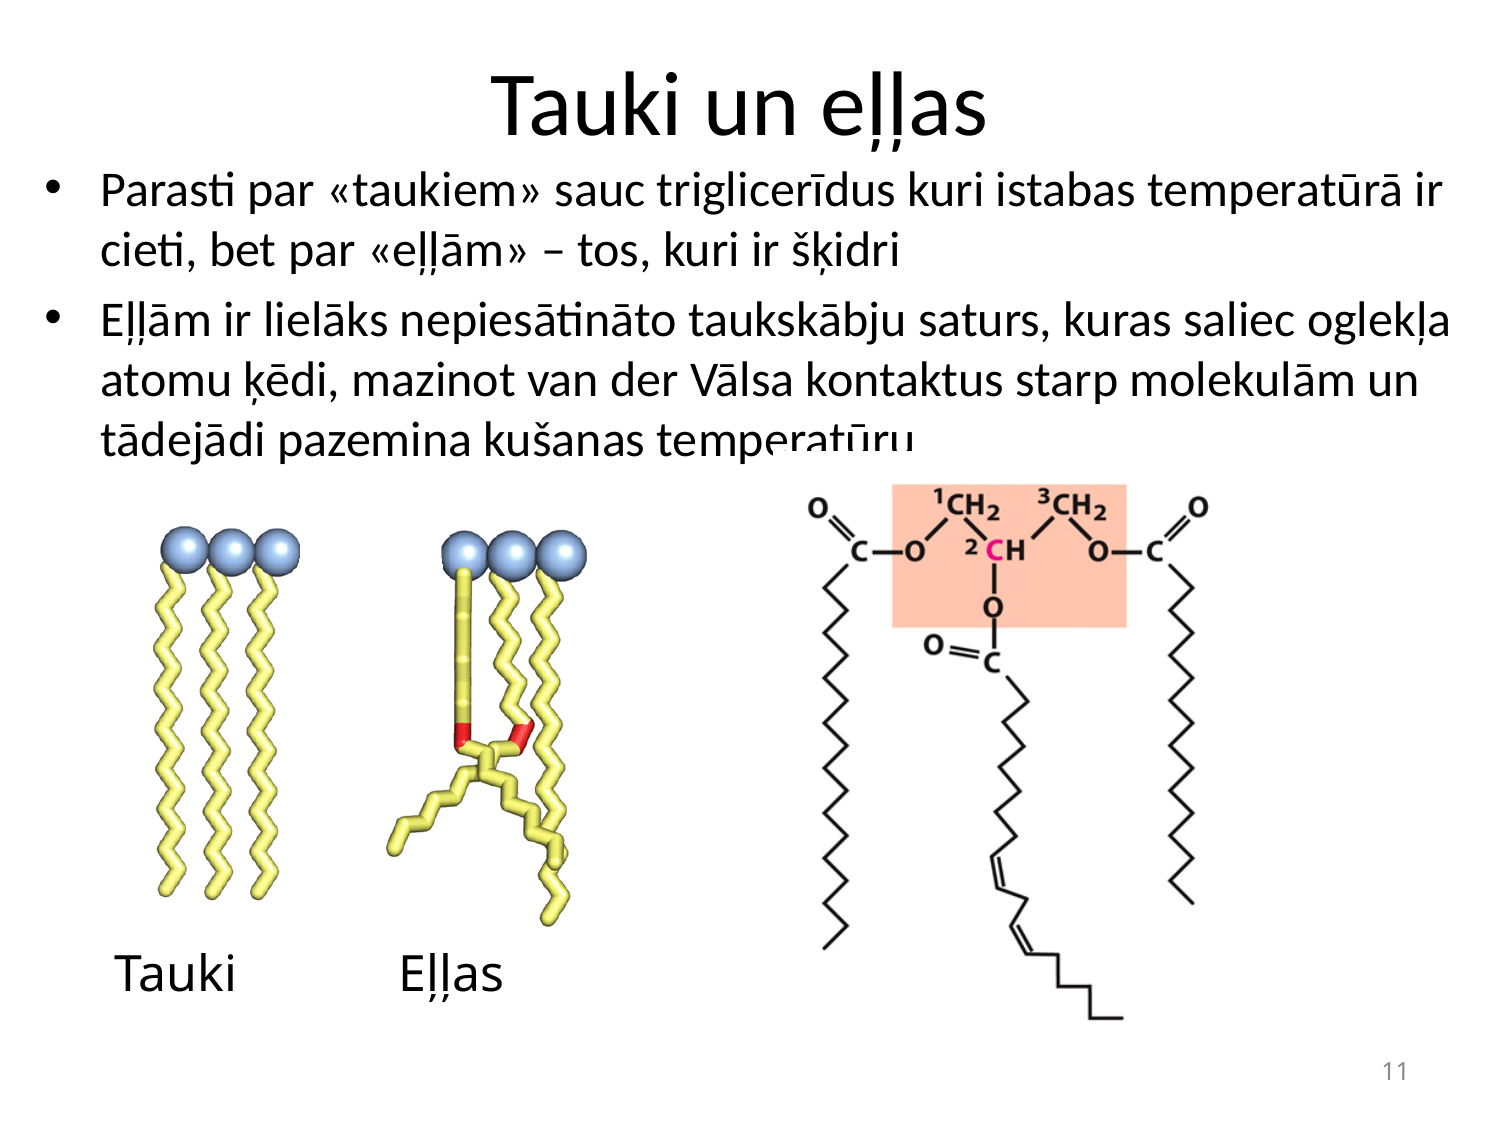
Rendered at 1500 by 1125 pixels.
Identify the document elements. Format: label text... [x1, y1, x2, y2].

picture [371, 514, 605, 935]
text_box Eļļas [383, 943, 585, 1010]
picture [773, 451, 1247, 1031]
slide_number 11 [1074, 1042, 1425, 1103]
picture [134, 513, 303, 910]
title Tauki un eļļas [64, 5, 1415, 148]
list Parasti par «taukiem» sauc triglicerīdus kuri istabas temperatūrā ir cieti, bet par «eļļām» – tos, kuri ir šķidri Eļļām ir lielāks nepiesātināto taukskābju saturs, kuras saliec oglekļa atomu ķēdi, mazinot van der Vālsa kontaktus starp molekulām un tādejādi pazemina kušanas temperatūru [29, 148, 1483, 892]
text_box Tauki [100, 934, 303, 1010]
